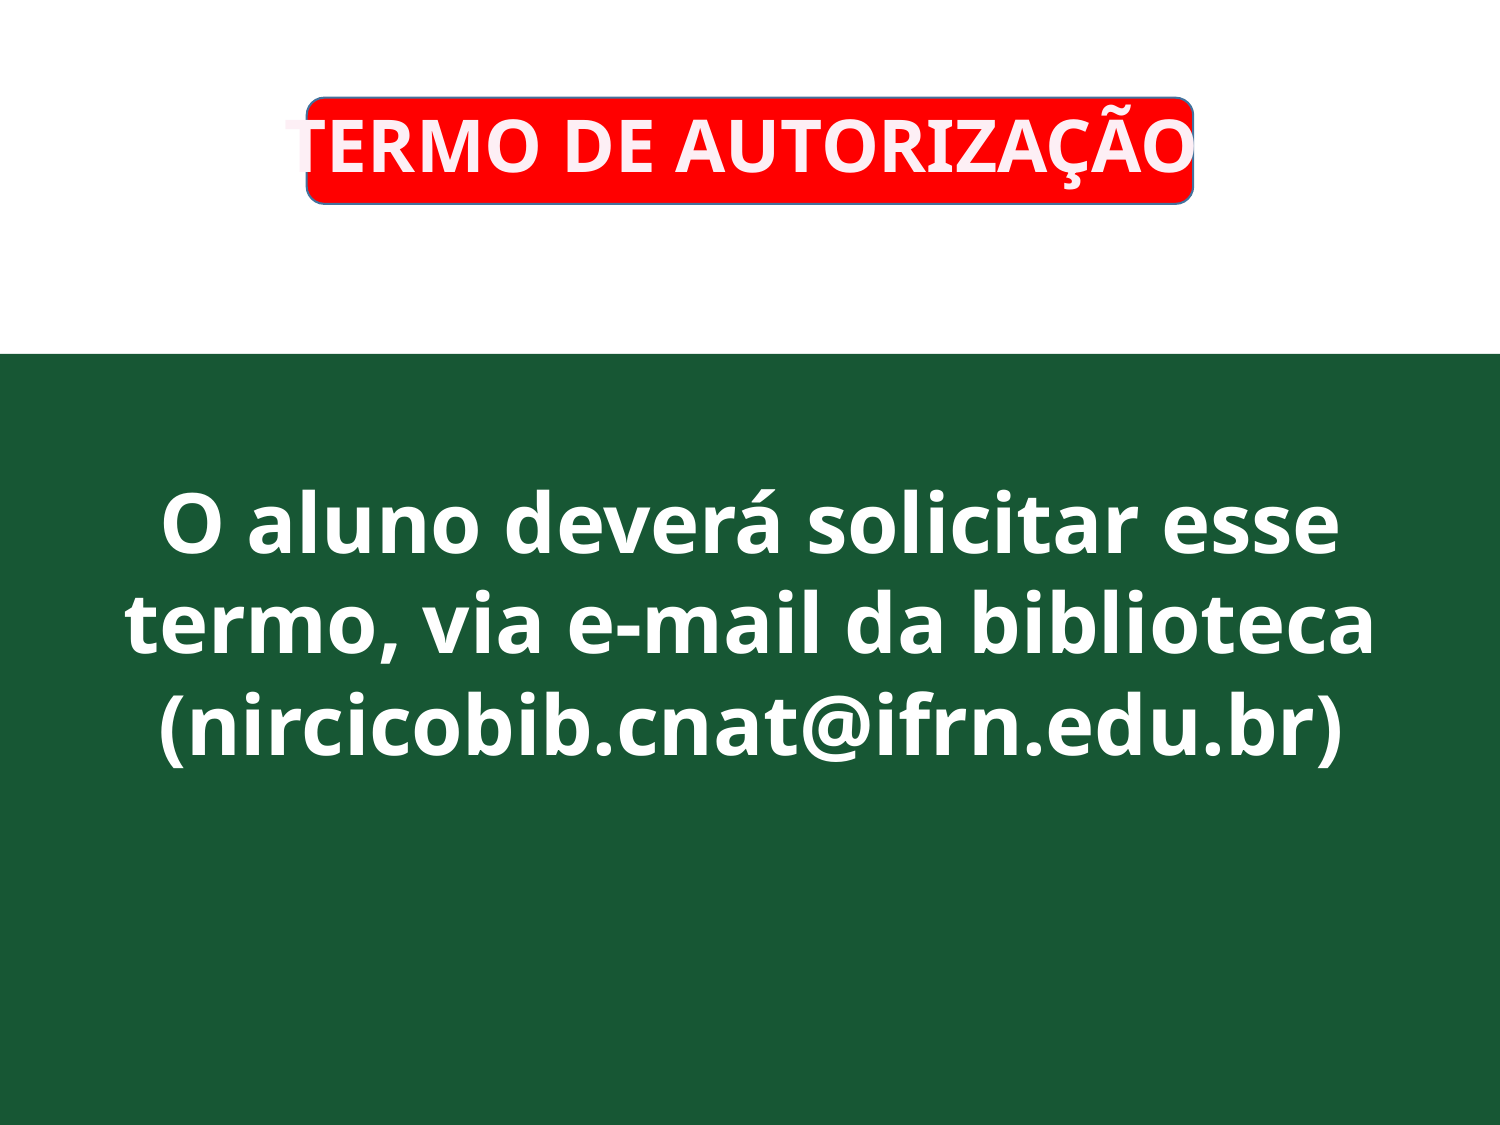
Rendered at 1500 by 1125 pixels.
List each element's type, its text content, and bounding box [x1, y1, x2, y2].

text_box [0, 353, 1500, 1125]
text_box TERMO DE AUTORIZAÇÃO O aluno deverá solicitar esse termo, via e-mail da biblioteca (nircicobib.cnat@ifrn.edu.br) [102, 97, 1398, 773]
